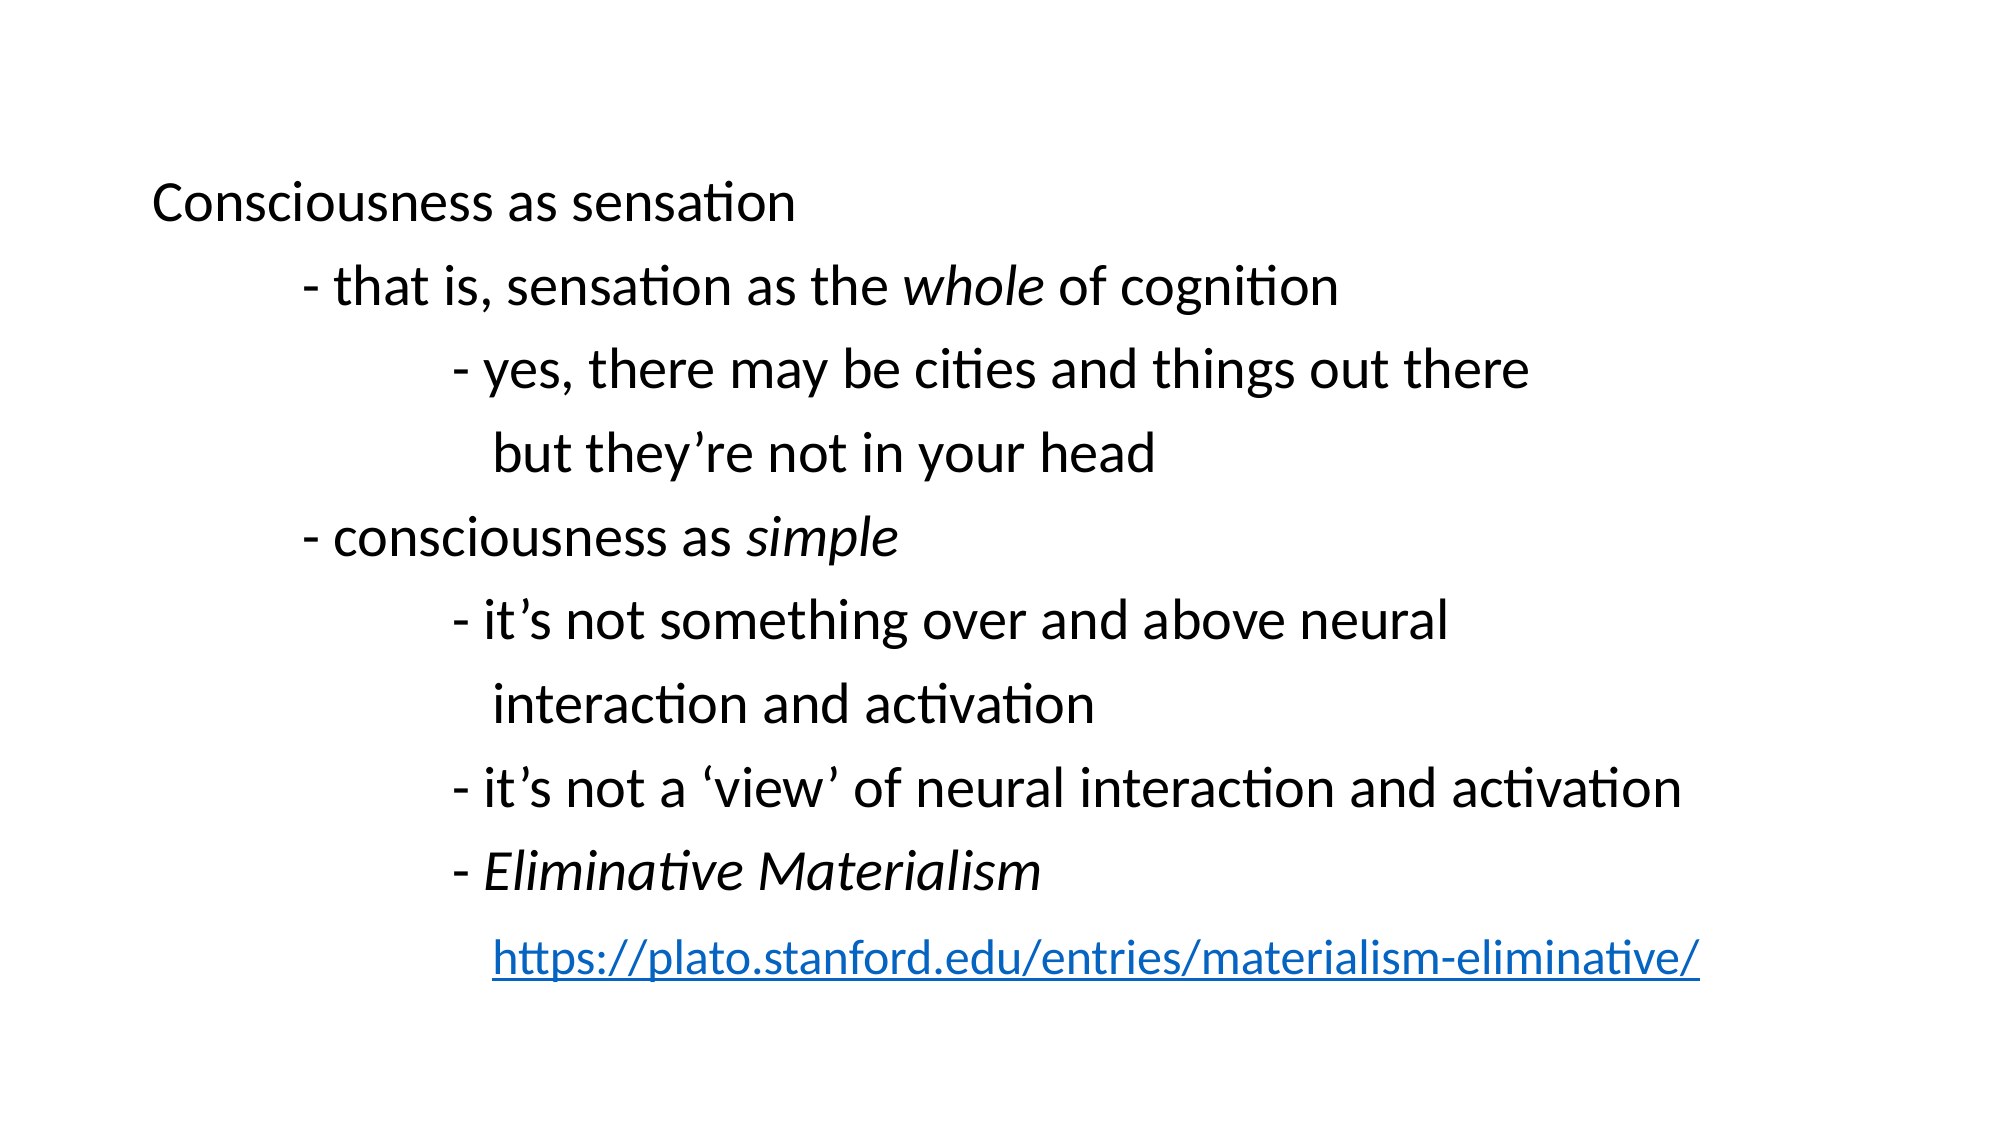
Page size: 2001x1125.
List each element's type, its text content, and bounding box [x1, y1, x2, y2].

list Consciousness as sensation - that is, sensation as the whole of cognition - yes, there may be cities and things out there but they’re not in your head - consciousness as simple - it’s not something over and above neural interaction and activation - it’s not a ‘view’ of neural interaction and activation - Eliminative Materialism https://plato.stanford.edu/entries/materialism-eliminative/ [137, 163, 1863, 1014]
